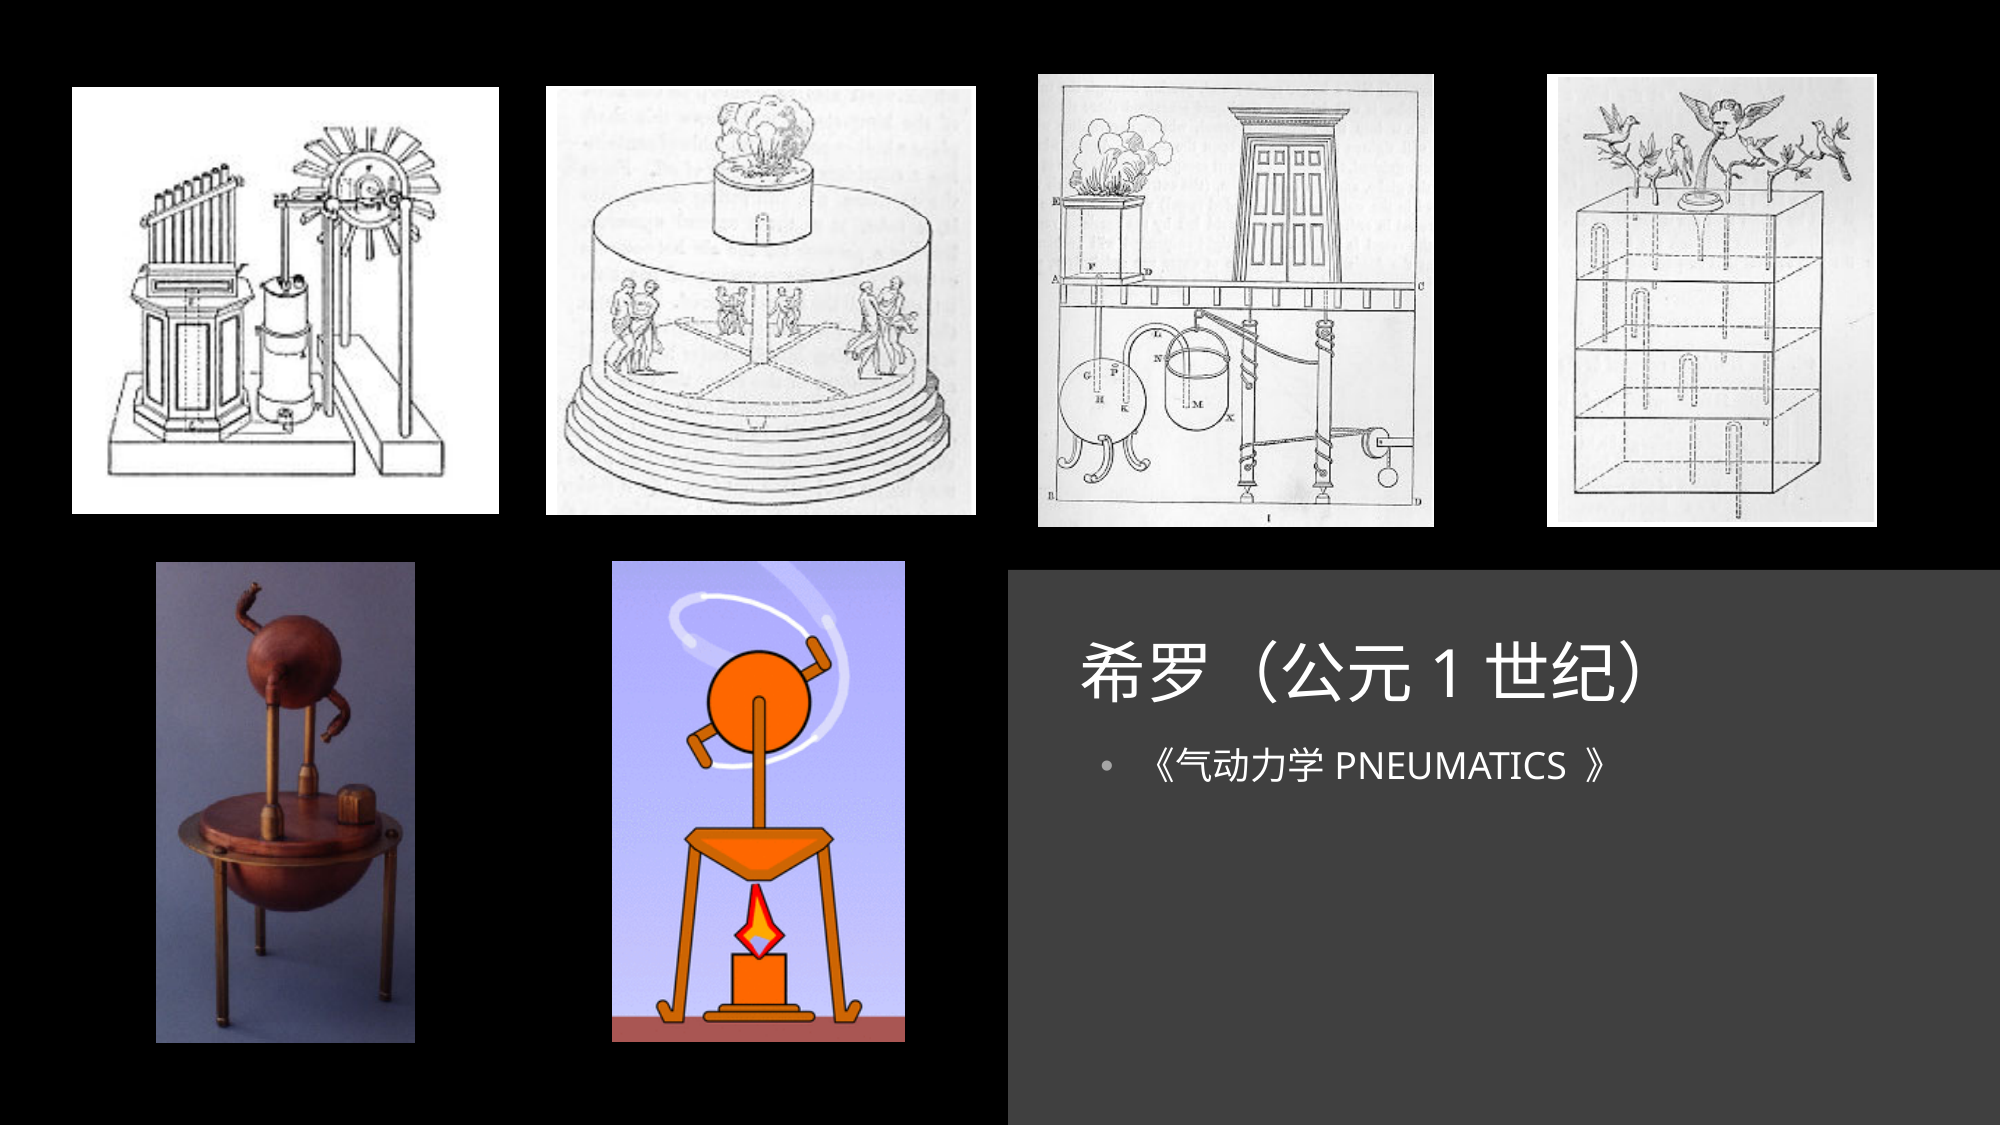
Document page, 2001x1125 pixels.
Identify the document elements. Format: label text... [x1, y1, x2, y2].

title 希罗（公元1世纪） [1064, 623, 1917, 728]
picture [72, 87, 499, 514]
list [1037, 74, 1434, 527]
picture [612, 561, 905, 1042]
text_box [0, 0, 2000, 1125]
picture [546, 86, 976, 515]
picture [156, 562, 415, 1043]
picture [1547, 74, 1877, 527]
text_box 《气动力学PNEUMATICS 》 [1062, 739, 1944, 1029]
text_box [1007, 569, 2000, 1125]
